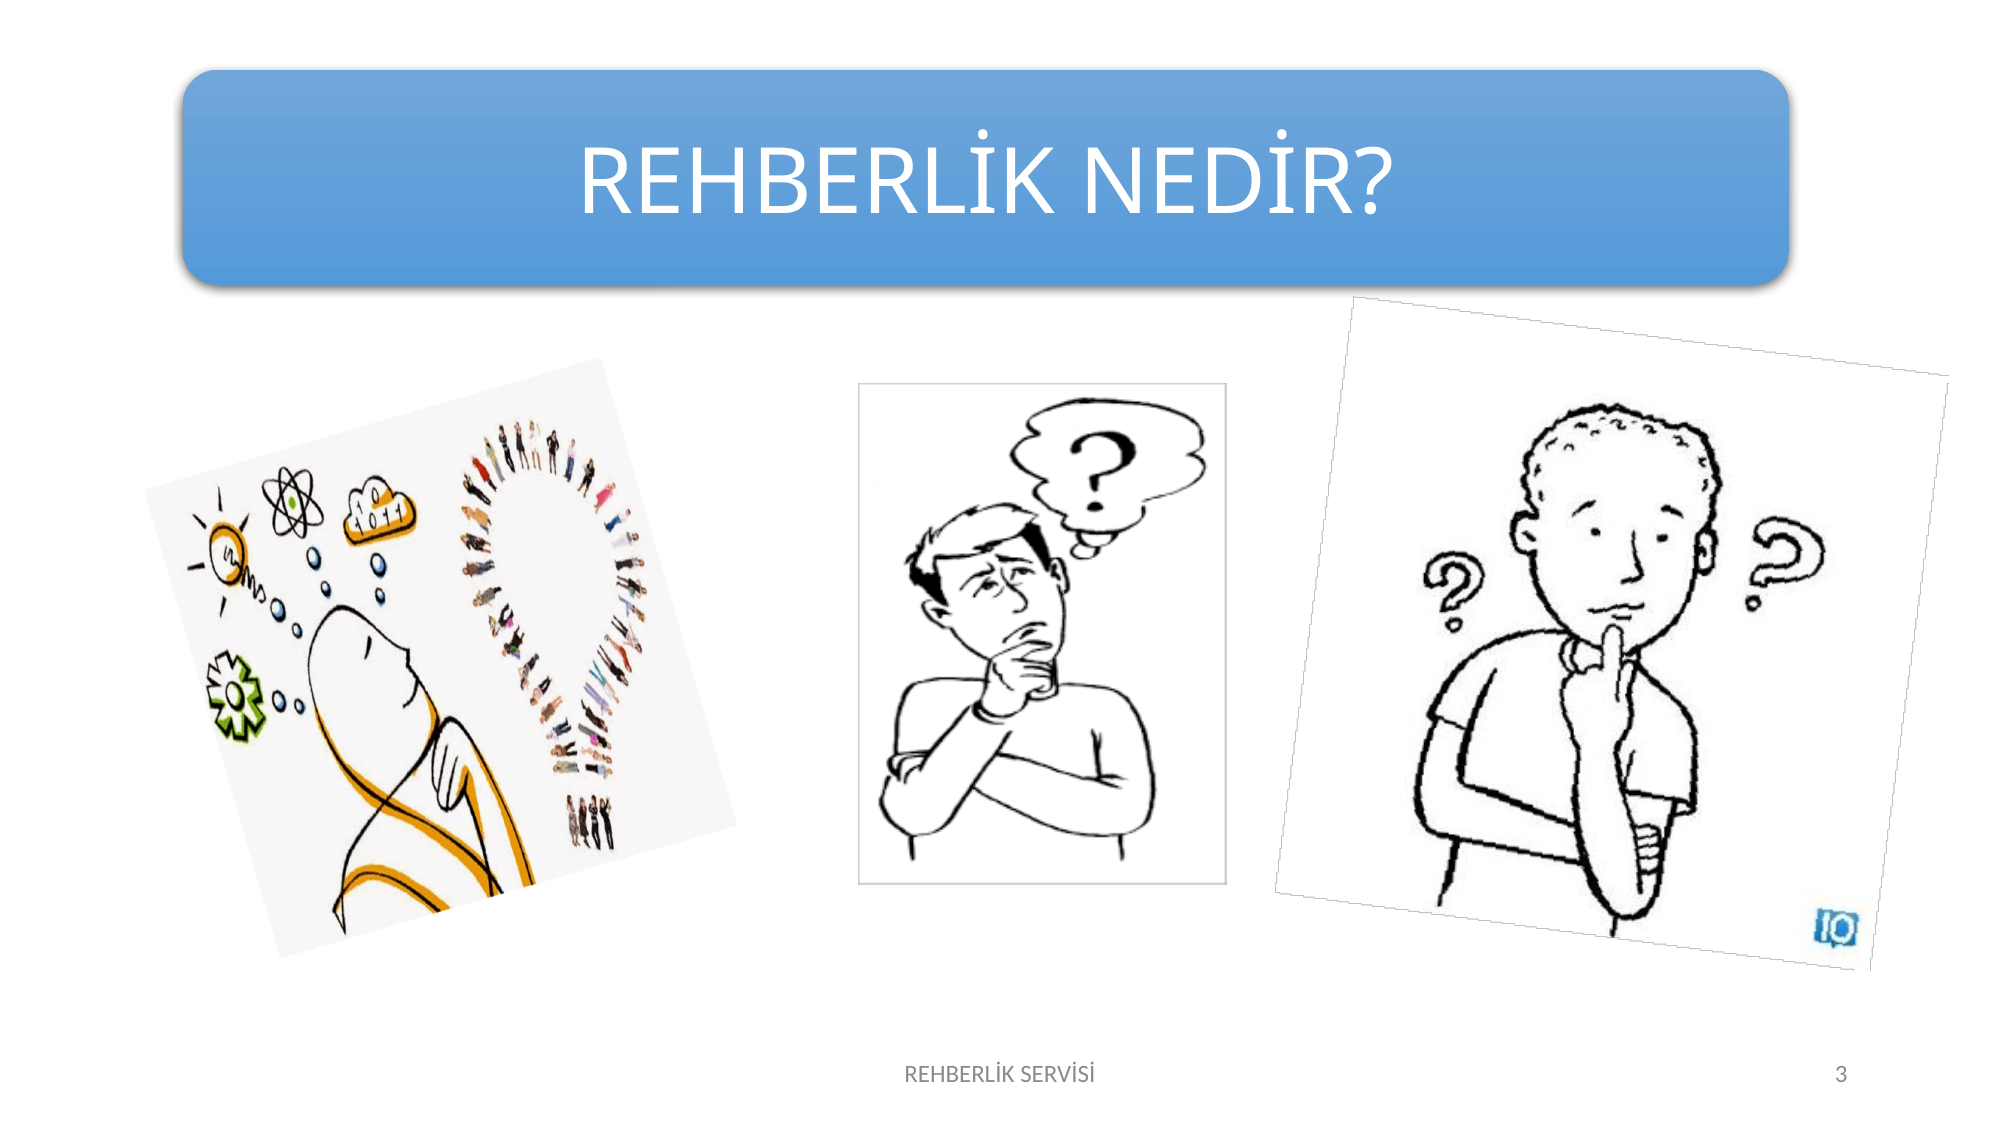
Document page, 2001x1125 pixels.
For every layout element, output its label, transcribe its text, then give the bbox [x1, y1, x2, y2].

picture [858, 383, 1227, 885]
picture [1276, 297, 1949, 971]
slide_number 3 [1412, 1042, 1863, 1103]
text_box REHBERLİK NEDİR? [182, 69, 1790, 285]
footer REHBERLİK SERVİSİ [662, 1042, 1338, 1103]
picture [145, 358, 736, 957]
